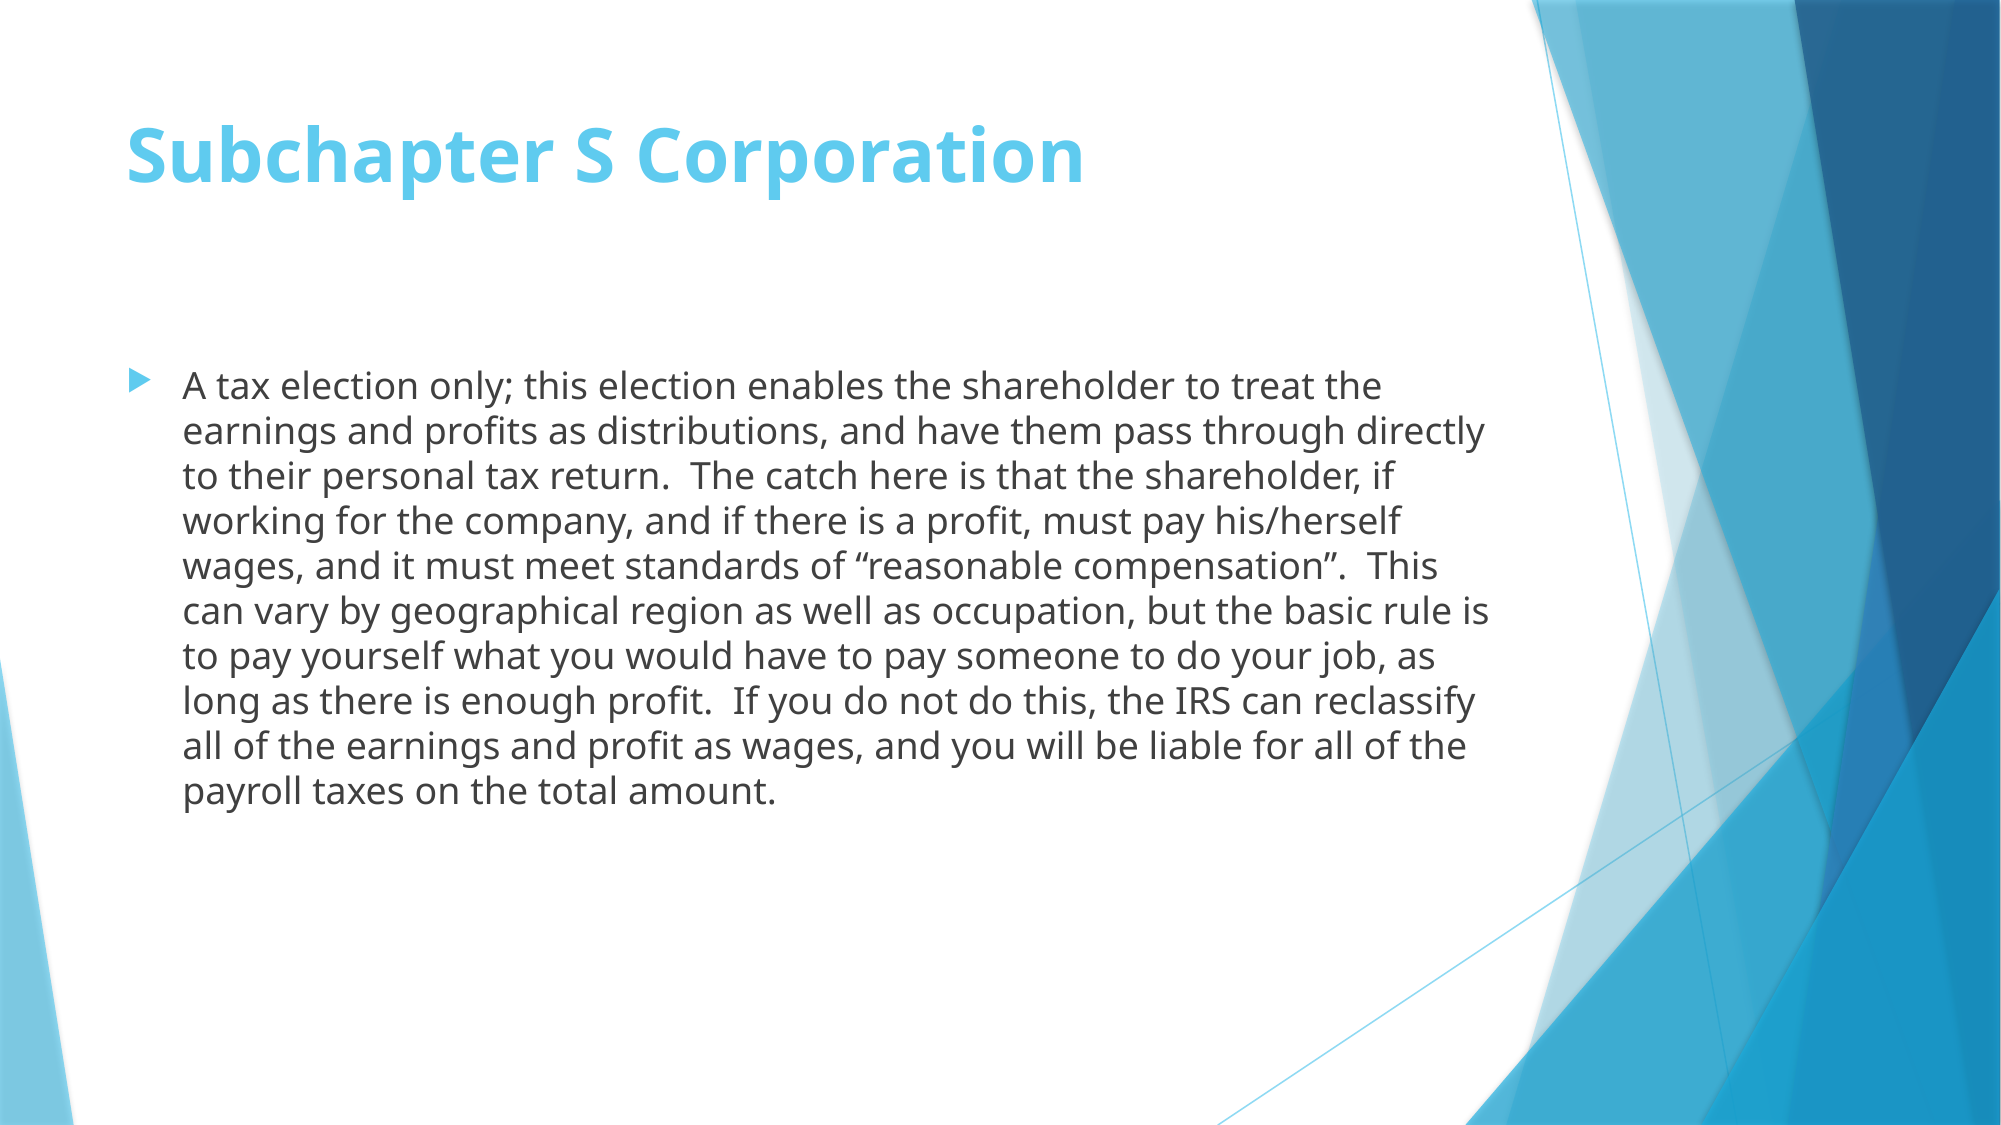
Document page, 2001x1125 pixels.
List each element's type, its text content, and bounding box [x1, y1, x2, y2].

title Subchapter S Corporation [110, 99, 1522, 317]
list A tax election only; this election enables the shareholder to treat the earnings and profits as distributions, and have them pass through directly to their personal tax return. The catch here is that the shareholder, if working for the company, and if there is a profit, must pay his/herself wages, and it must meet standards of “reasonable compensation”. This can vary by geographical region as well as occupation, but the basic rule is to pay yourself what you would have to pay someone to do your job, as long as there is enough profit. If you do not do this, the IRS can reclassify all of the earnings and profit as wages, and you will be liable for all of the payroll taxes on the total amount. [110, 354, 1522, 992]
